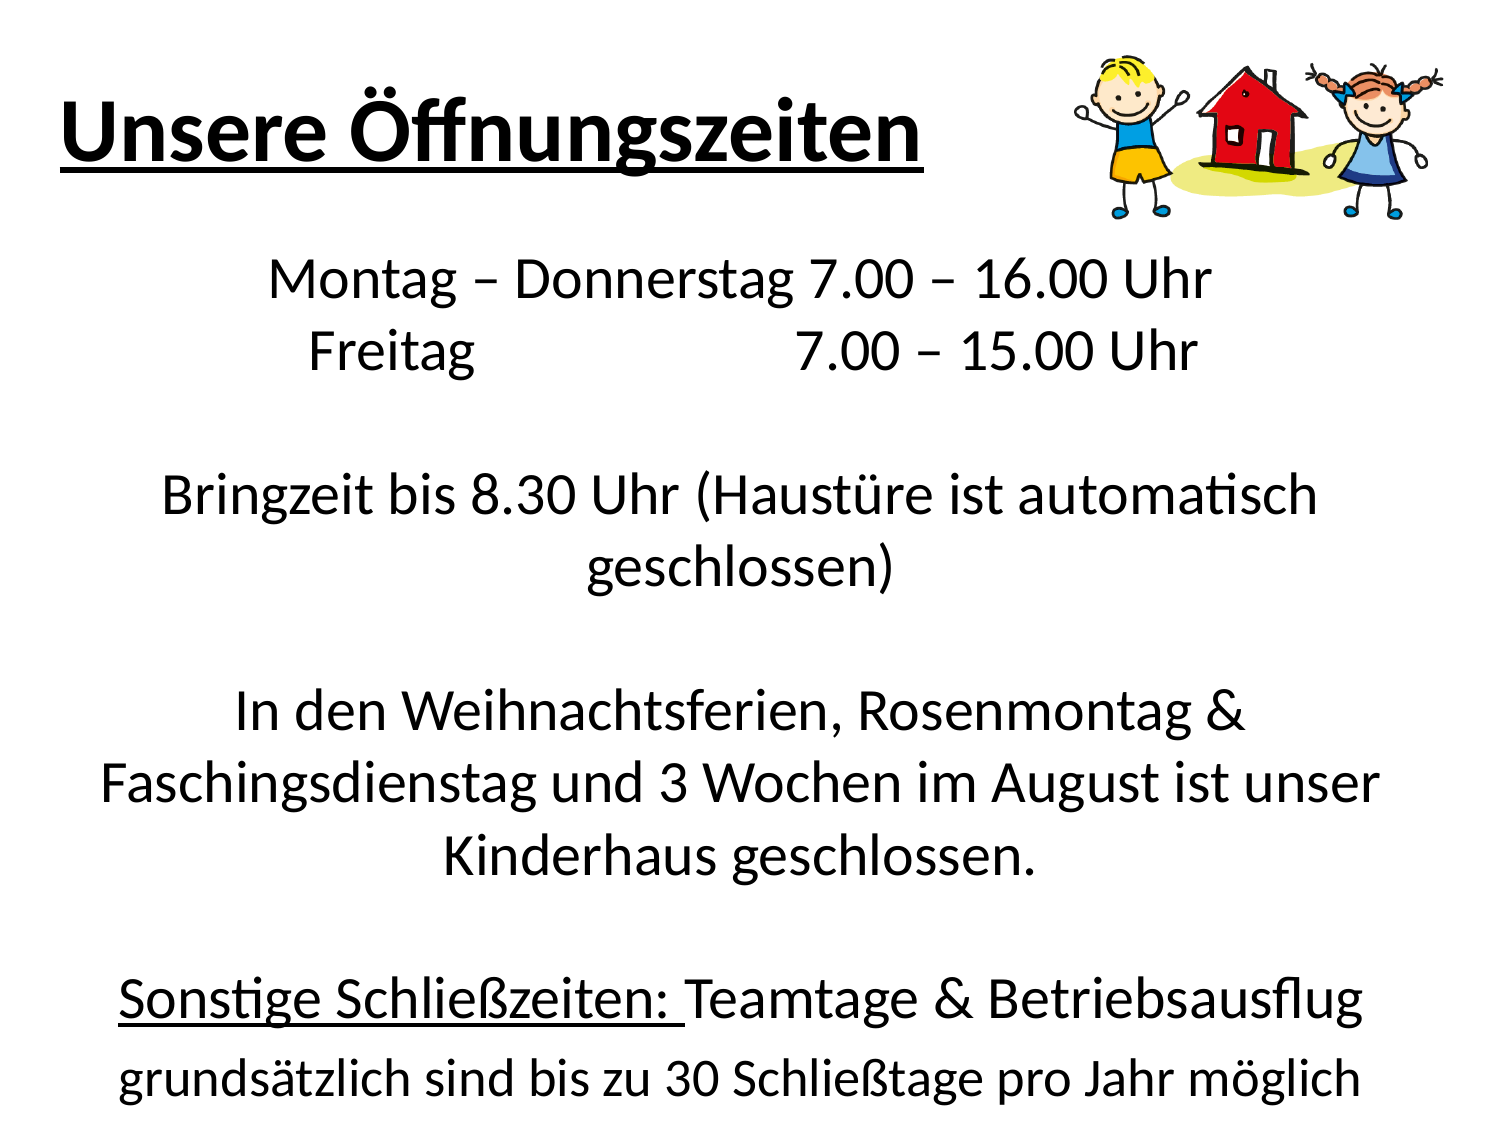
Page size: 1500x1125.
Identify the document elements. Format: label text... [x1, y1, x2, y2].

picture [1056, 39, 1463, 234]
title Unsere Öffnungszeiten [0, 30, 1167, 219]
list Montag – Donnerstag 7.00 – 16.00 Uhr Freitag 7.00 – 15.00 Uhr Bringzeit bis 8.30 Uhr (Haustüre ist automatisch geschlossen) In den Weihnachtsferien, Rosenmontag & Faschingsdienstag und 3 Wochen im August ist unser Kinderhaus geschlossen. Sonstige Schließzeiten: Teamtage & Betriebsausflug grundsätzlich sind bis zu 30 Schließtage pro Jahr möglich [0, 231, 1483, 1123]
